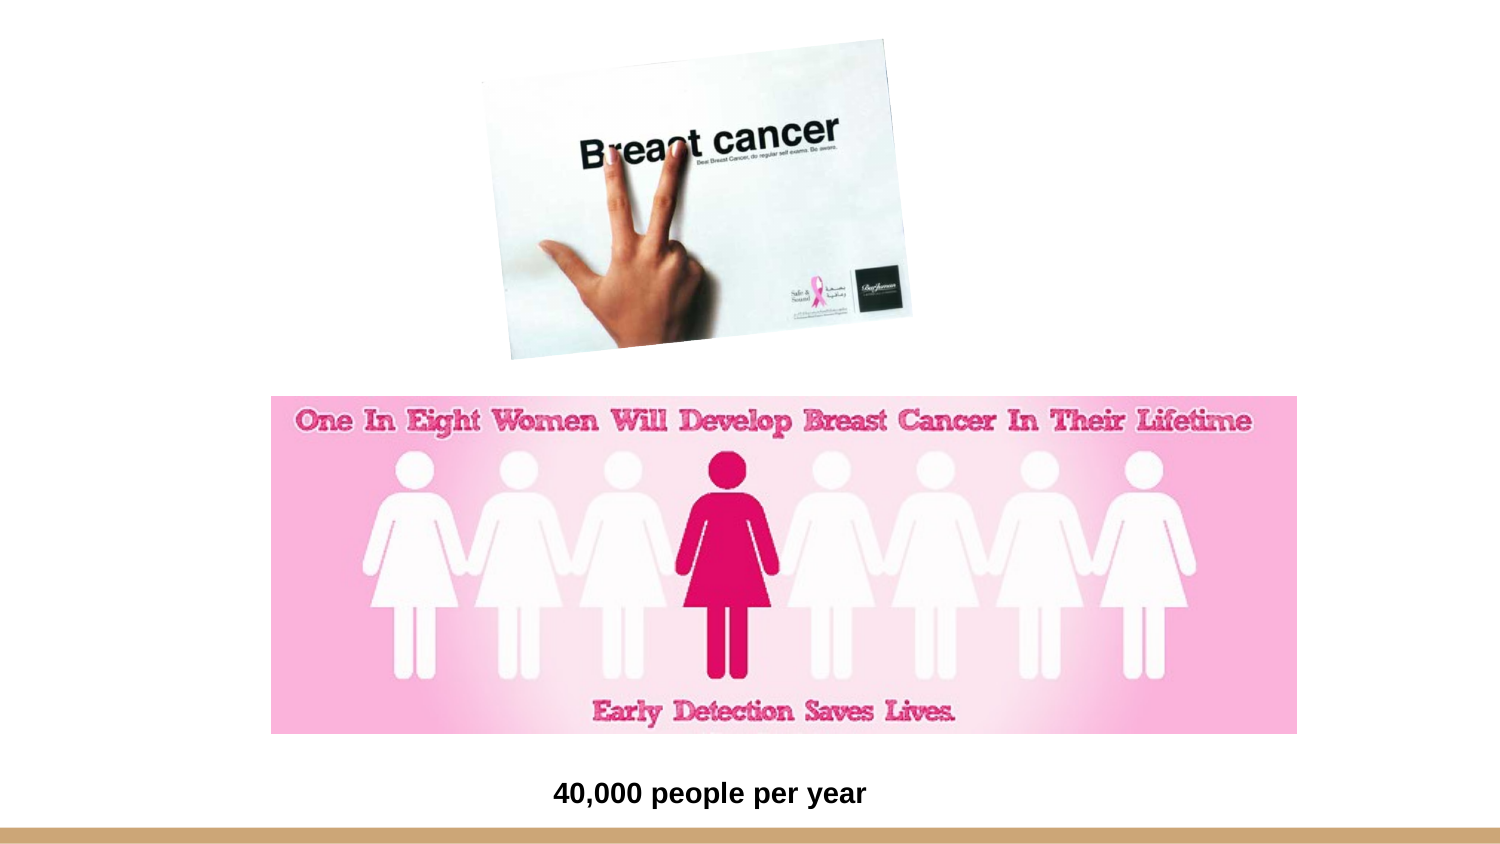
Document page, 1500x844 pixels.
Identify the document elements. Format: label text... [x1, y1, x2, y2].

picture [482, 39, 912, 359]
picture [270, 396, 1298, 734]
text_box 40,000 people per year [538, 759, 913, 811]
